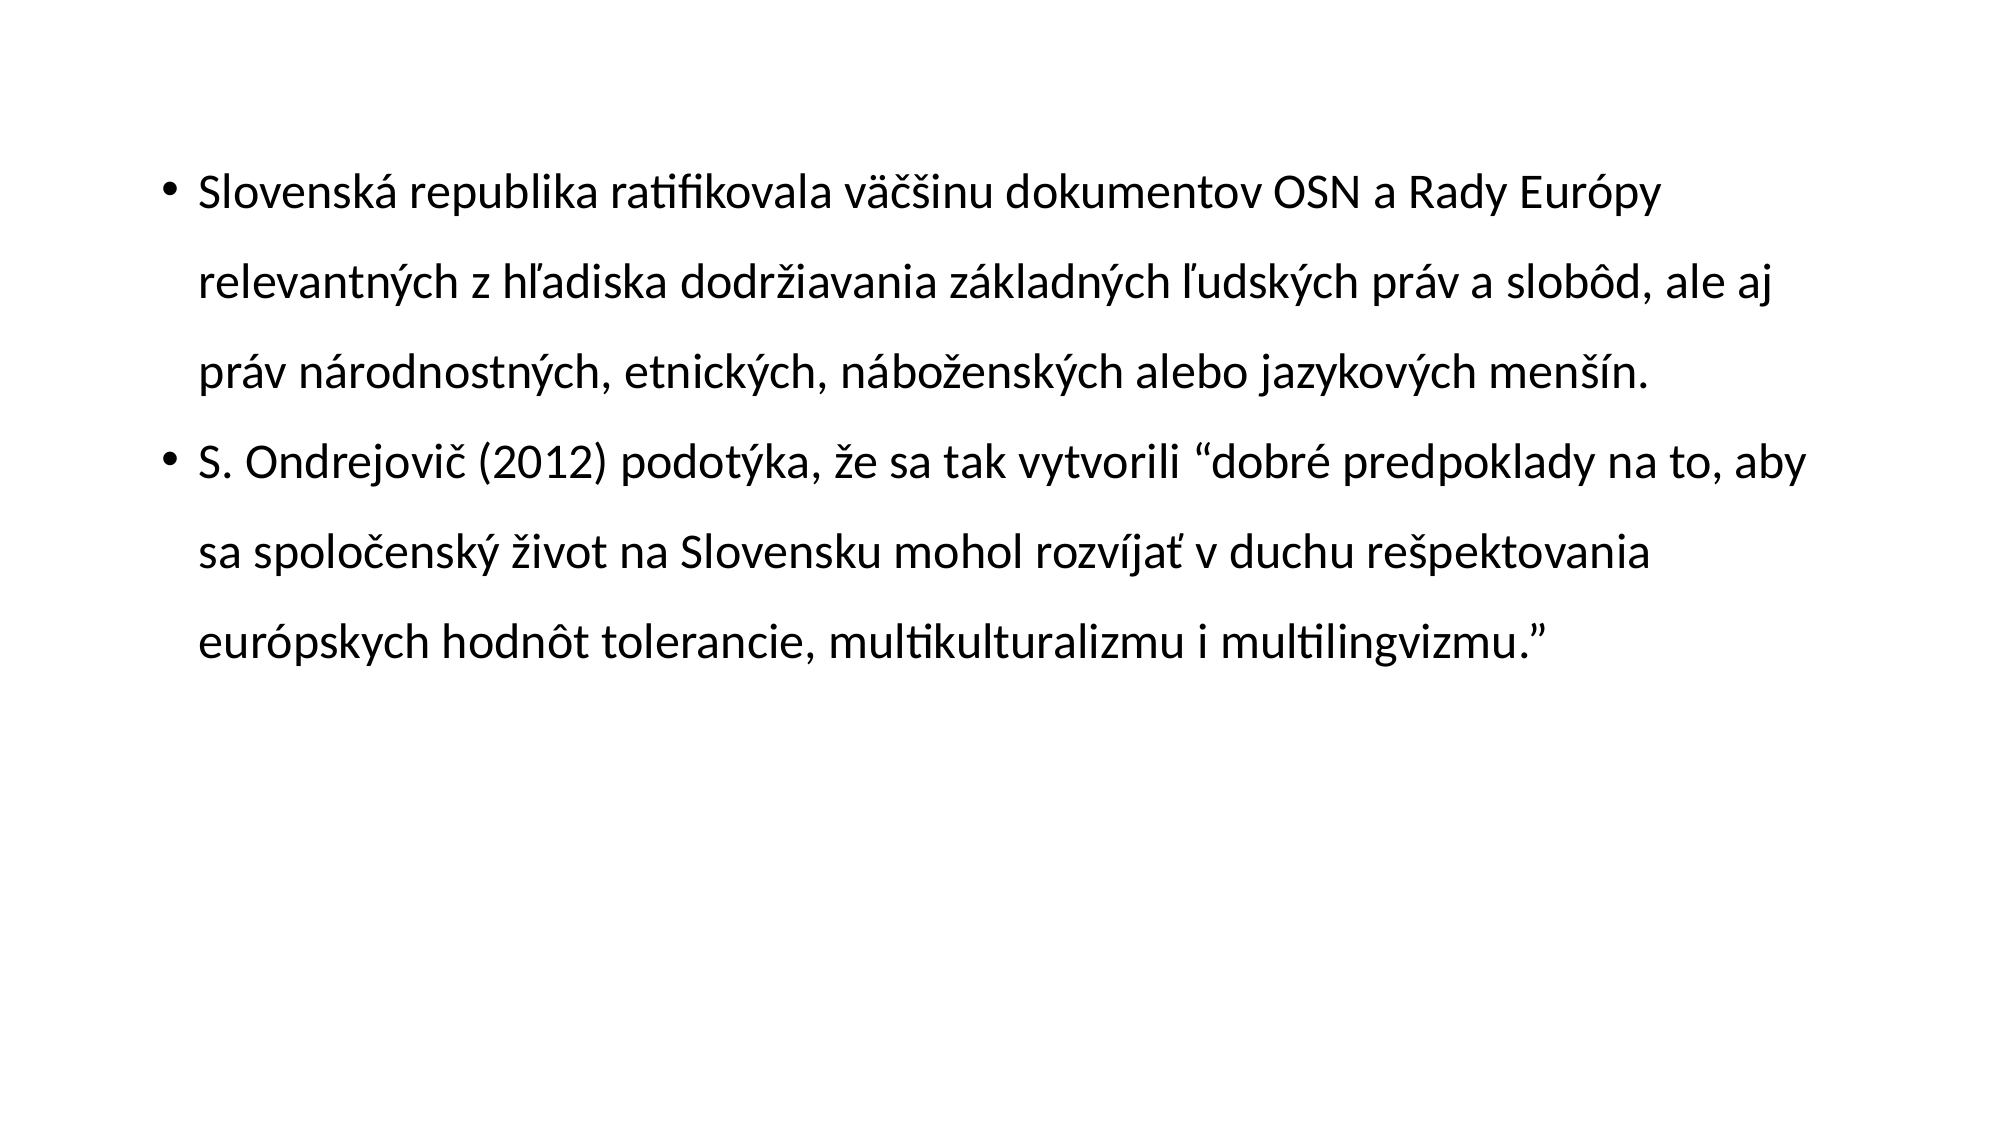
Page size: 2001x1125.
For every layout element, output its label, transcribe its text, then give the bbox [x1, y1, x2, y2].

list Slovenská republika ratifikovala väčšinu dokumentov OSN a Rady Európy relevantných z hľadiska dodržiavania základných ľudských práv a slobôd, ale aj práv národnostných, etnických, náboženských alebo jazykových menšín. S. Ondrejovič (2012) podotýka, že sa tak vytvorili “dobré predpoklady na to, aby sa spoločenský život na Slovensku mohol rozvíjať v duchu rešpektovania európskych hodnôt tolerancie, multikulturalizmu i multilingvizmu.” [146, 120, 1854, 979]
